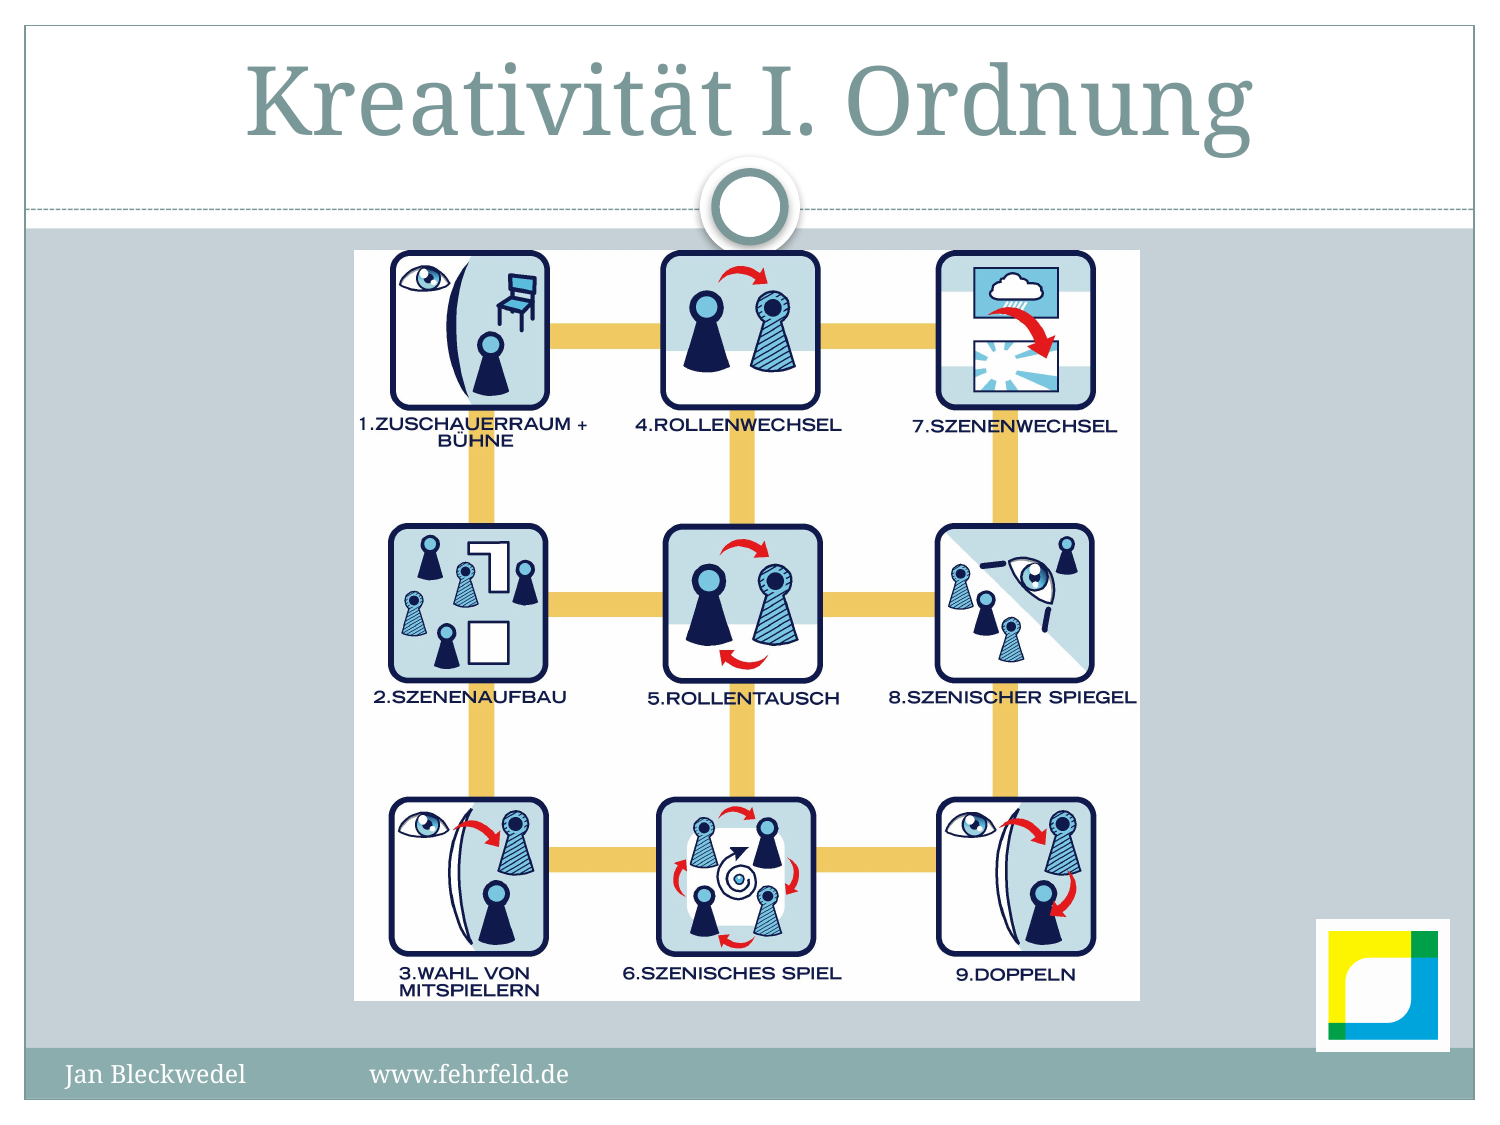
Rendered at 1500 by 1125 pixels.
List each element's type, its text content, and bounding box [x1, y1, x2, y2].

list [49, 250, 1445, 1001]
picture [1316, 918, 1450, 1052]
footer Jan Bleckwedel www.fehrfeld.de [50, 1051, 638, 1112]
title Kreativität I. Ordnung [49, 37, 1450, 162]
